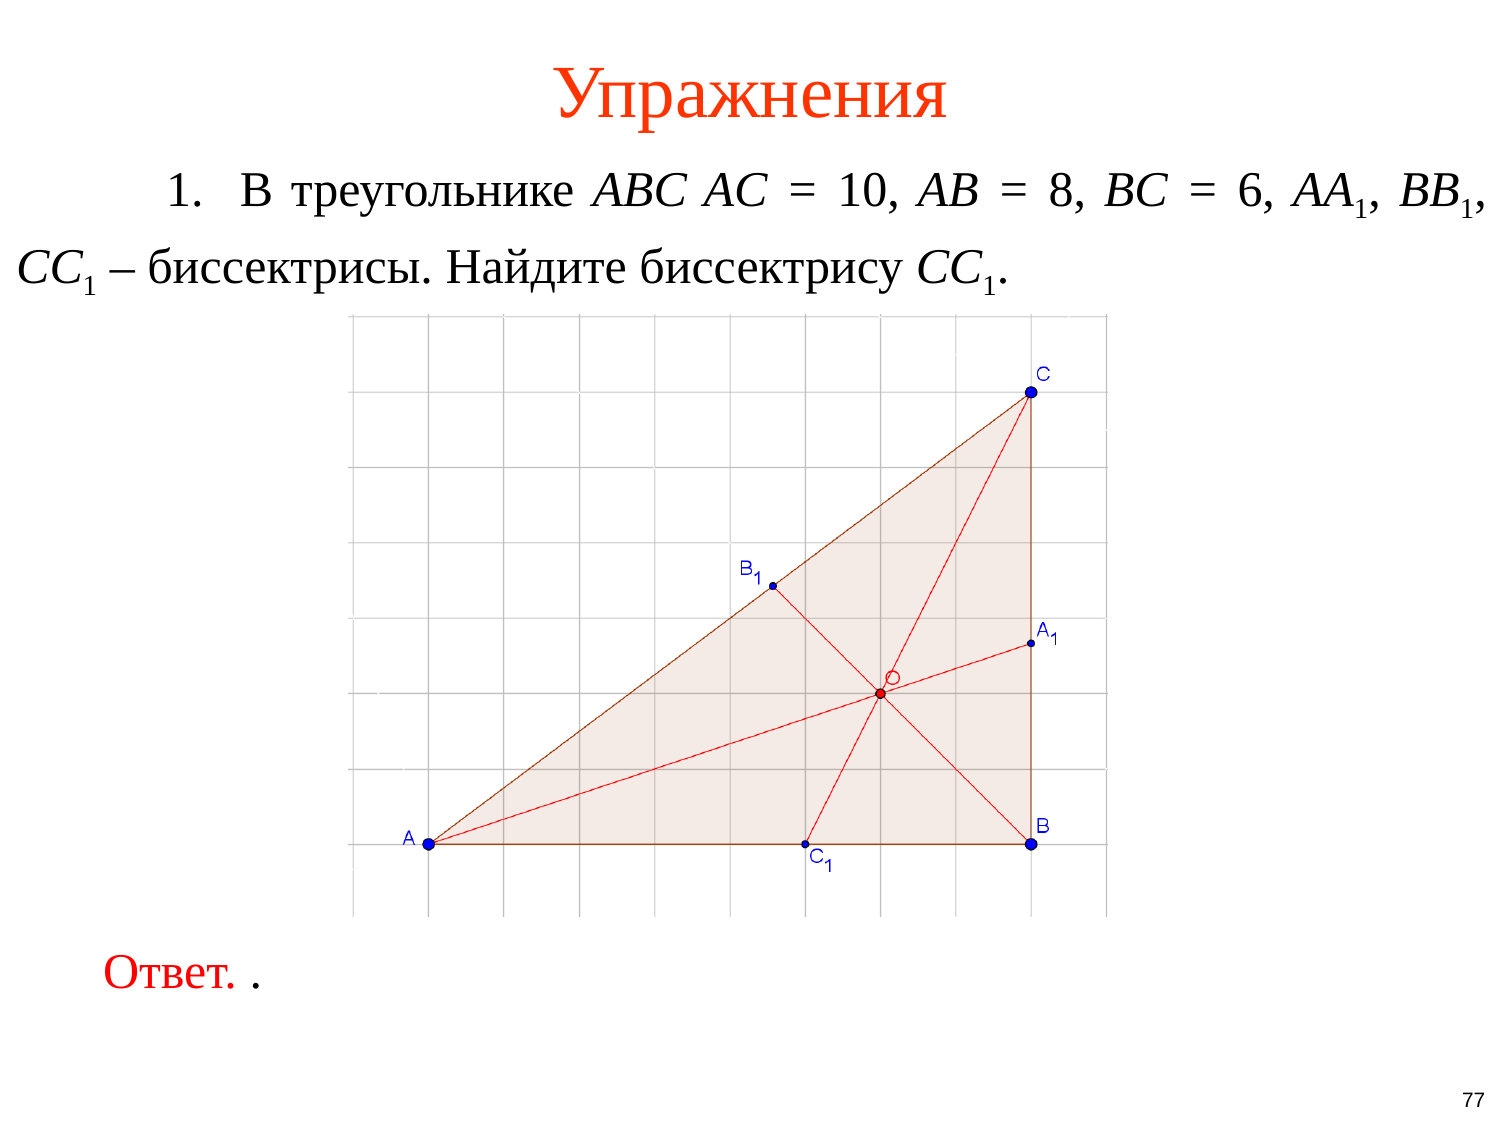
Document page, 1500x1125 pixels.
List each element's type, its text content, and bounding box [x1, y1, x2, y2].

title Упражнения [112, 49, 1388, 125]
text_box 1. В треугольнике ABC AC = 10, AB = 8, BC = 6, AA1, BB1, CC1 – биссектрисы. Найдите биссектрису CC1. [1, 149, 1500, 309]
slide_number 77 [1417, 1079, 1500, 1125]
picture [348, 314, 1108, 918]
